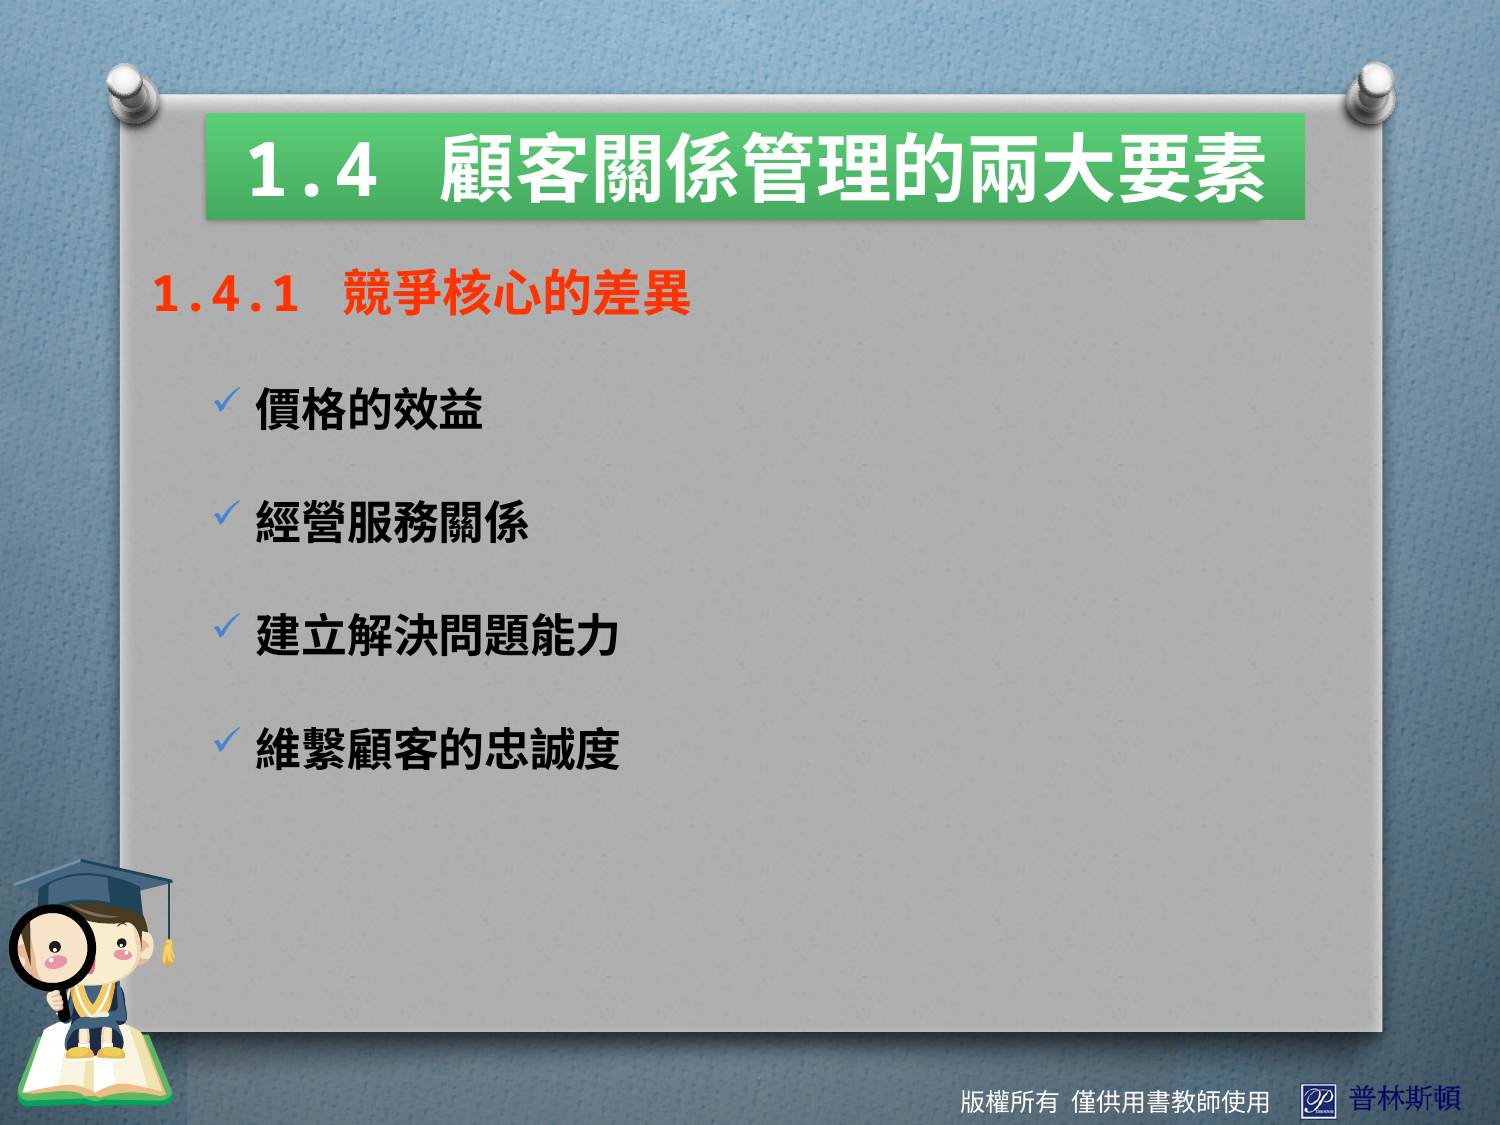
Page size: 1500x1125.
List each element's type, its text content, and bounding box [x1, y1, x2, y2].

picture [1317, 35, 1439, 156]
list 1.4.1 競爭核心的差異 價格的效益 經營服務關係 建立解決問題能力 維繫顧客的忠誠度 [135, 243, 1353, 1012]
picture [75, 29, 198, 153]
picture [1300, 1071, 1482, 1125]
text_box 1.4 顧客關係管理的兩大要素 [206, 113, 1306, 220]
